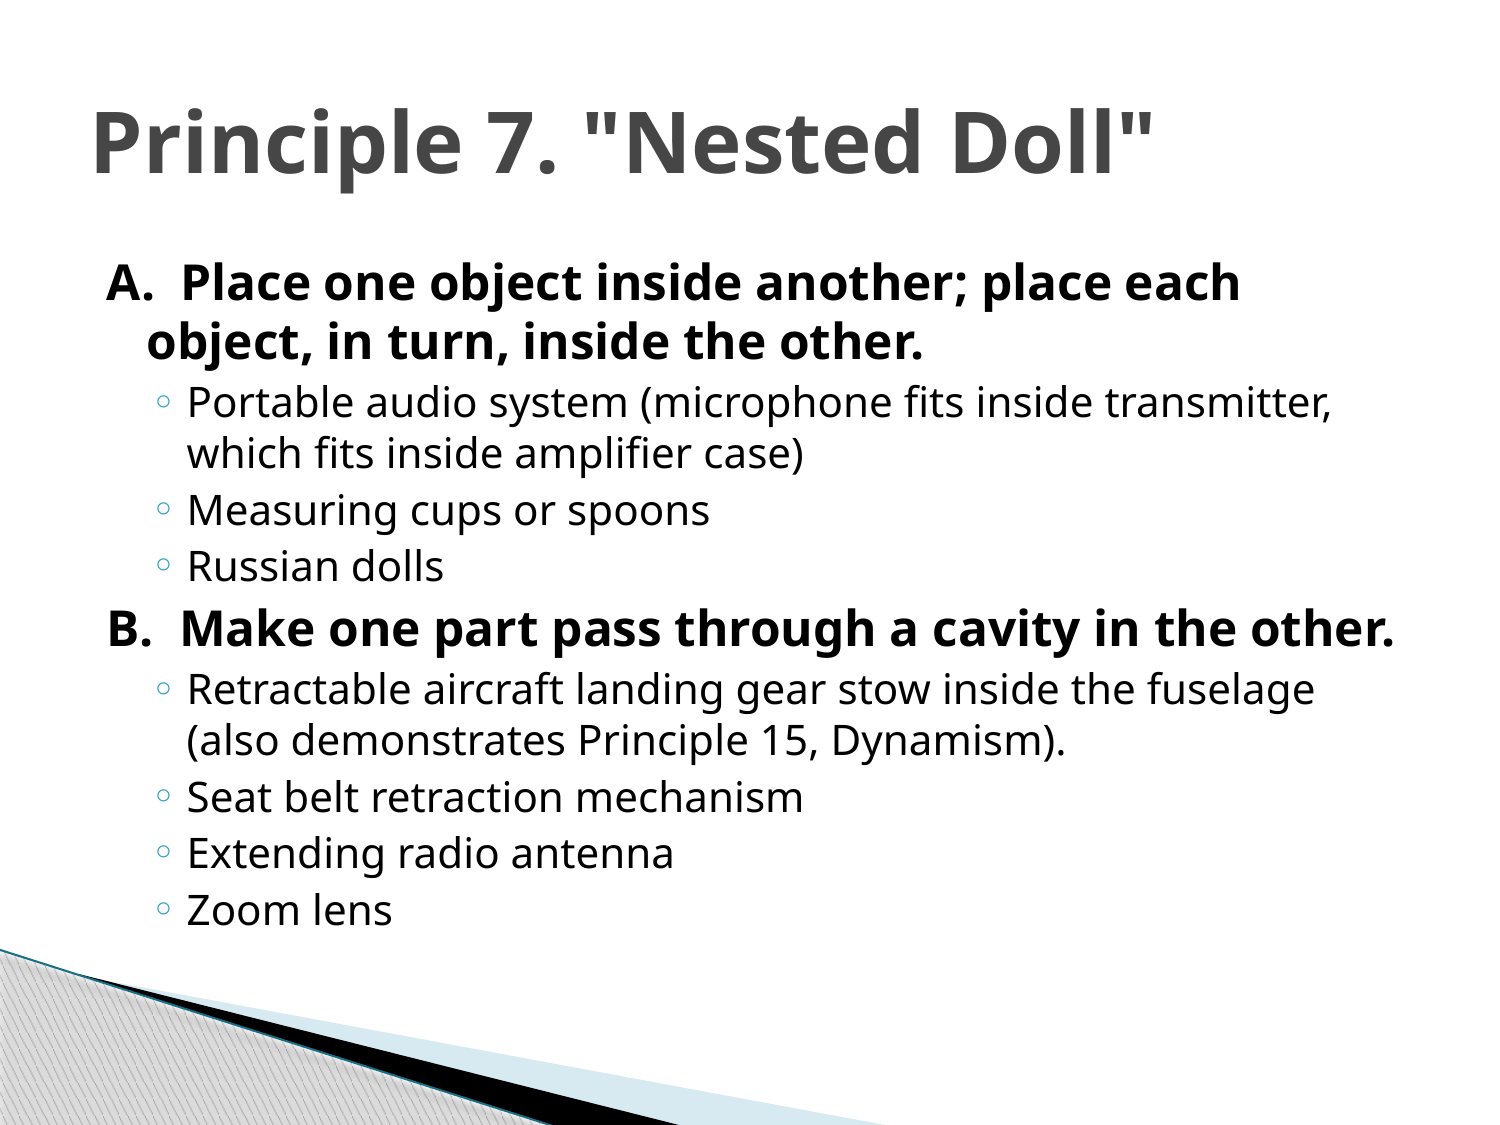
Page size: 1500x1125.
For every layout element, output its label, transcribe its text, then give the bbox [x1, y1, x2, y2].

title Principle 7. "Nested Doll" [75, 45, 1425, 233]
list A. Place one object inside another; place each object, in turn, inside the other. Portable audio system (microphone fits inside transmitter, which fits inside amplifier case) Measuring cups or spoons Russian dolls B. Make one part pass through a cavity in the other. Retractable aircraft landing gear stow inside the fuselage (also demonstrates Principle 15, Dynamism). Seat belt retraction mechanism Extending radio antenna Zoom lens [75, 243, 1425, 986]
